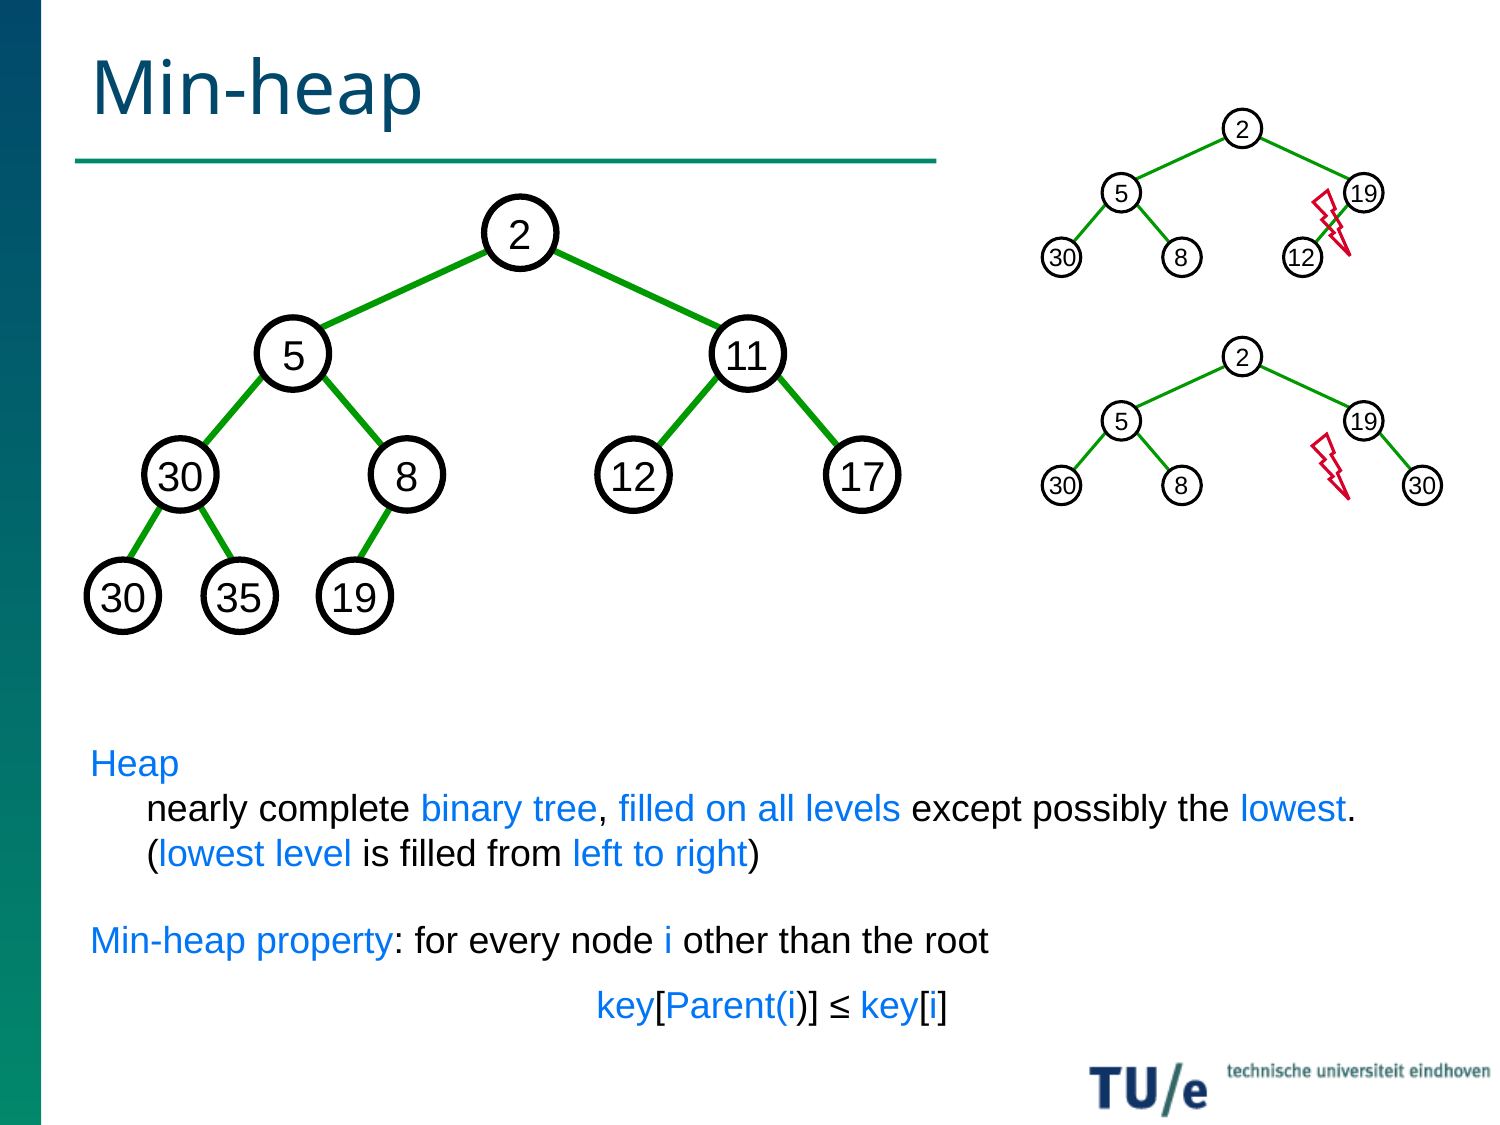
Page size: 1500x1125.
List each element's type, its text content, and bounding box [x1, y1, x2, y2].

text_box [1033, 105, 1393, 281]
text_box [84, 196, 901, 633]
picture [1080, 1042, 1495, 1125]
text_box [936, 0, 1500, 290]
list Heap nearly complete binary tree, filled on all levels except possibly the lowest. (lowest level is filled from left to right) Min-heap property: for every node i other than the root key[Parent(i)] ≤ key[i] [74, 731, 1414, 1065]
title Min-heap [74, 30, 1468, 138]
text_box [1033, 333, 1452, 509]
